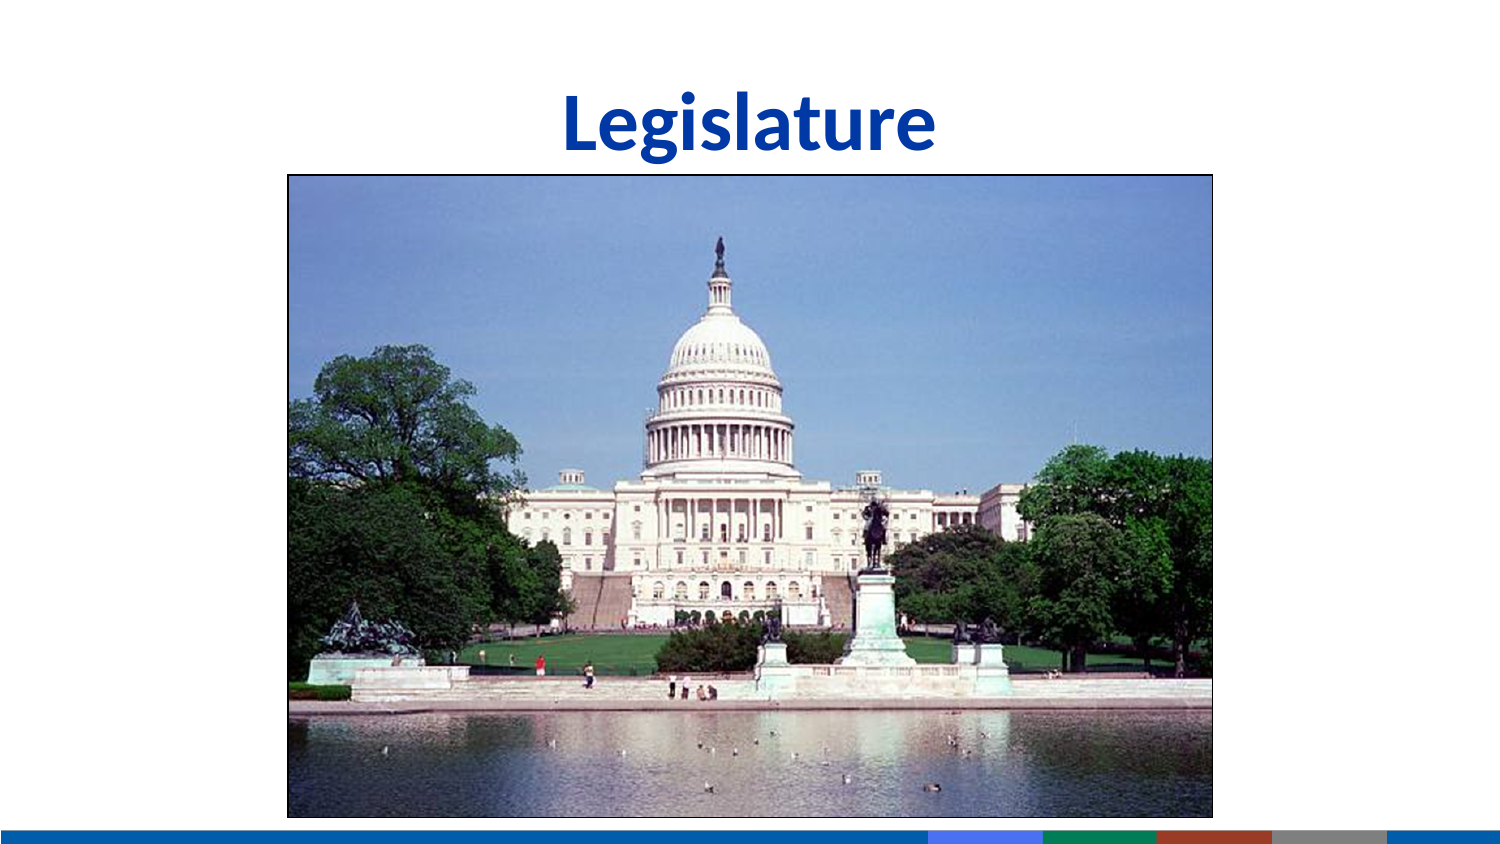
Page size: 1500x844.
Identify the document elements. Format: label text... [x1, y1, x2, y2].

title Legislature [75, 33, 1425, 175]
picture [1, 823, 1500, 844]
picture [287, 174, 1213, 818]
